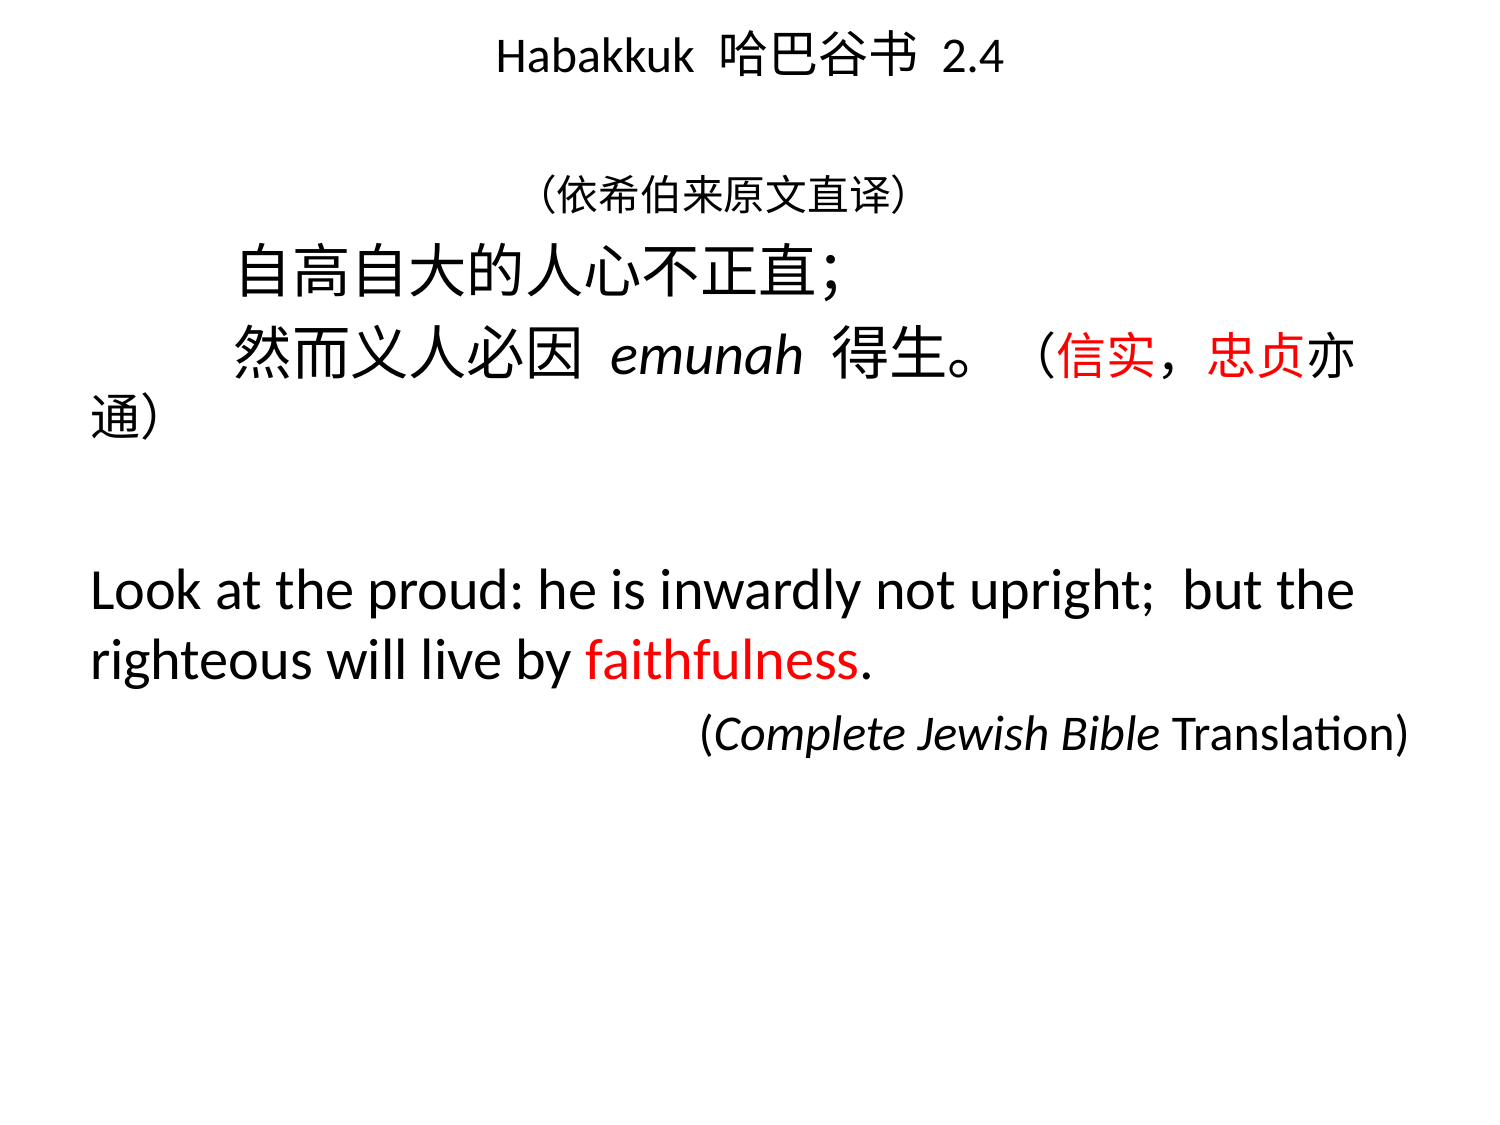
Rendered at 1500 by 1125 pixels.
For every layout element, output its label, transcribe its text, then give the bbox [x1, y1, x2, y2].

list （依希伯来原文直译） 自高自大的人心不正直； 然而义人必因 emunah 得生。（信实，忠贞亦通） Look at the proud: he is inwardly not upright; but the righteous will live by faithfulness. (Complete Jewish Bible Translation) [74, 144, 1426, 976]
title Habakkuk 哈巴谷书 2.4 [74, 0, 1426, 106]
